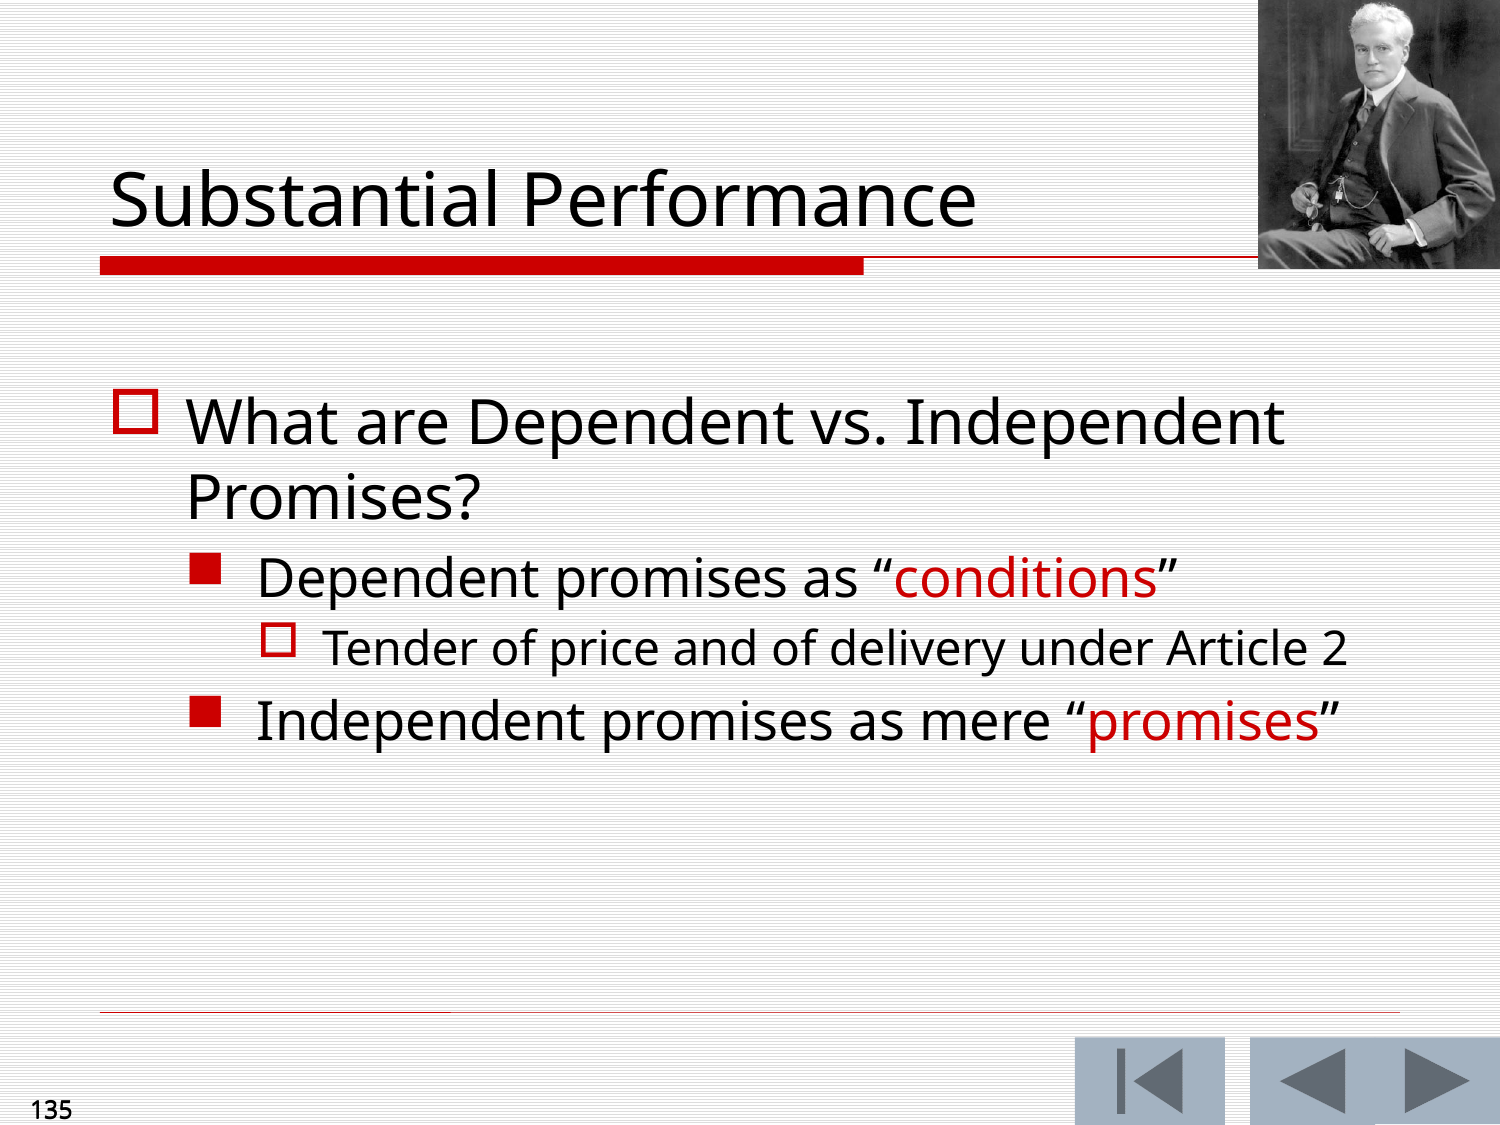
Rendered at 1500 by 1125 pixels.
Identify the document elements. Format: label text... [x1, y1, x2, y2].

text_box 135 [0, 1086, 88, 1125]
list What are Dependent vs. Independent Promises? Dependent promises as “conditions” Tender of price and of delivery under Article 2 Independent promises as mere “promises” [92, 287, 1500, 988]
picture [1257, 0, 1500, 269]
title Substantial Performance [94, 50, 1252, 250]
